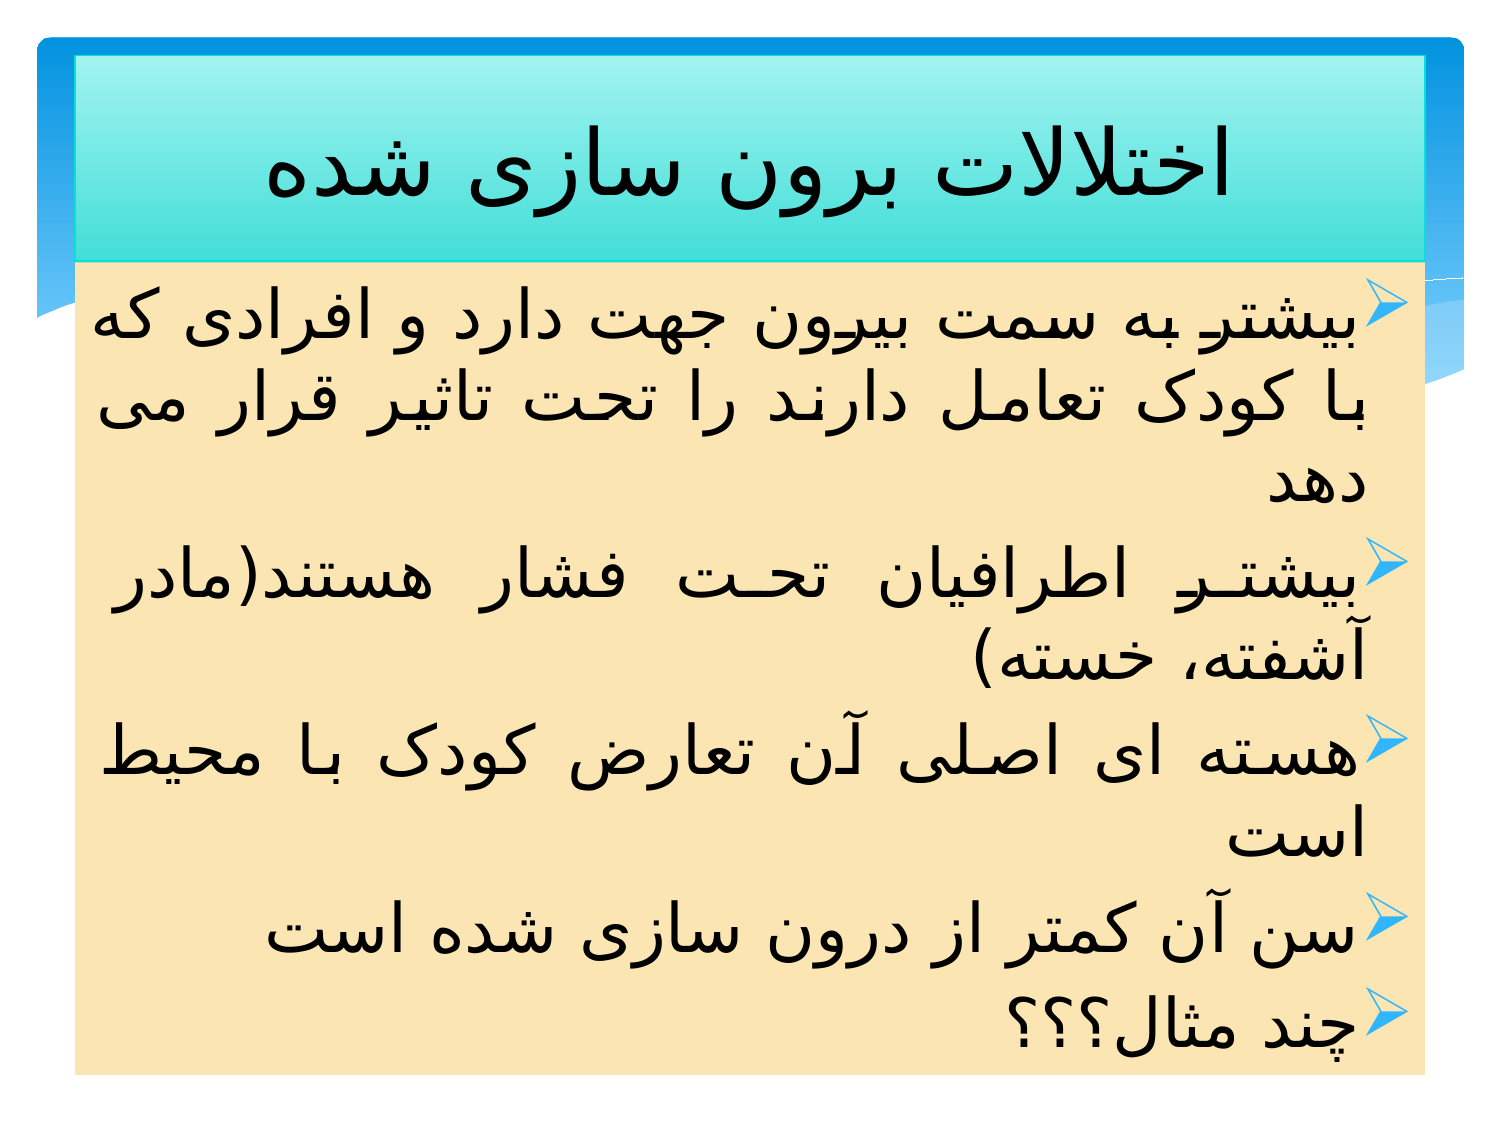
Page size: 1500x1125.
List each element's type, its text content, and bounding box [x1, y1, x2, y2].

list بیشتر به سمت بیرون جهت دارد و افرادی که با کودک تعامل دارند را تحت تاثیر قرار می دهد بیشتر اطرافیان تحت فشار هستند(مادر آشفته، خسته) هسته ای اصلی آن تعارض کودک با محیط است سن آن کمتر از درون سازی شده است چند مثال؟؟؟ [75, 262, 1425, 1075]
title اختلالات برون سازی شده [74, 55, 1426, 262]
